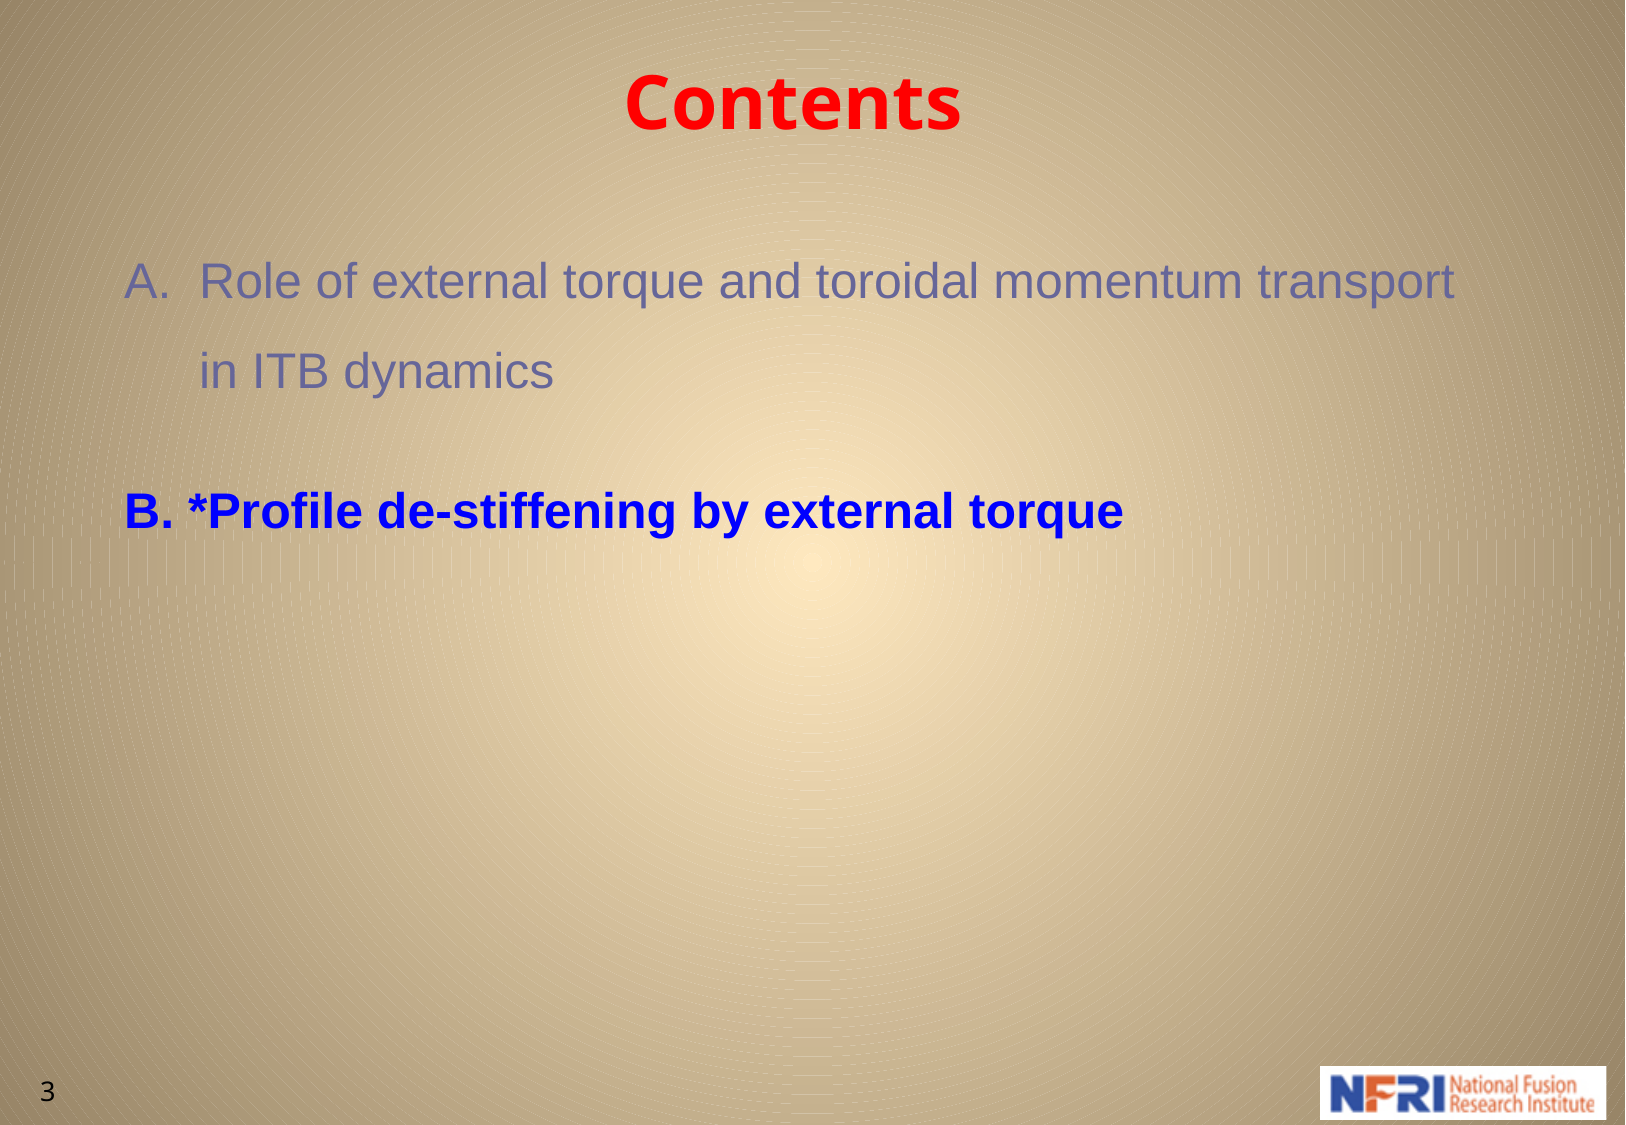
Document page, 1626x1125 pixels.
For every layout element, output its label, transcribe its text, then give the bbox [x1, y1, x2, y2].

picture [1320, 1066, 1607, 1120]
text_box Contents [203, 46, 1384, 130]
text_box Role of external torque and toroidal momentum transport in ITB dynamics B. *Profile de-stiffening by external torque [109, 210, 1504, 563]
